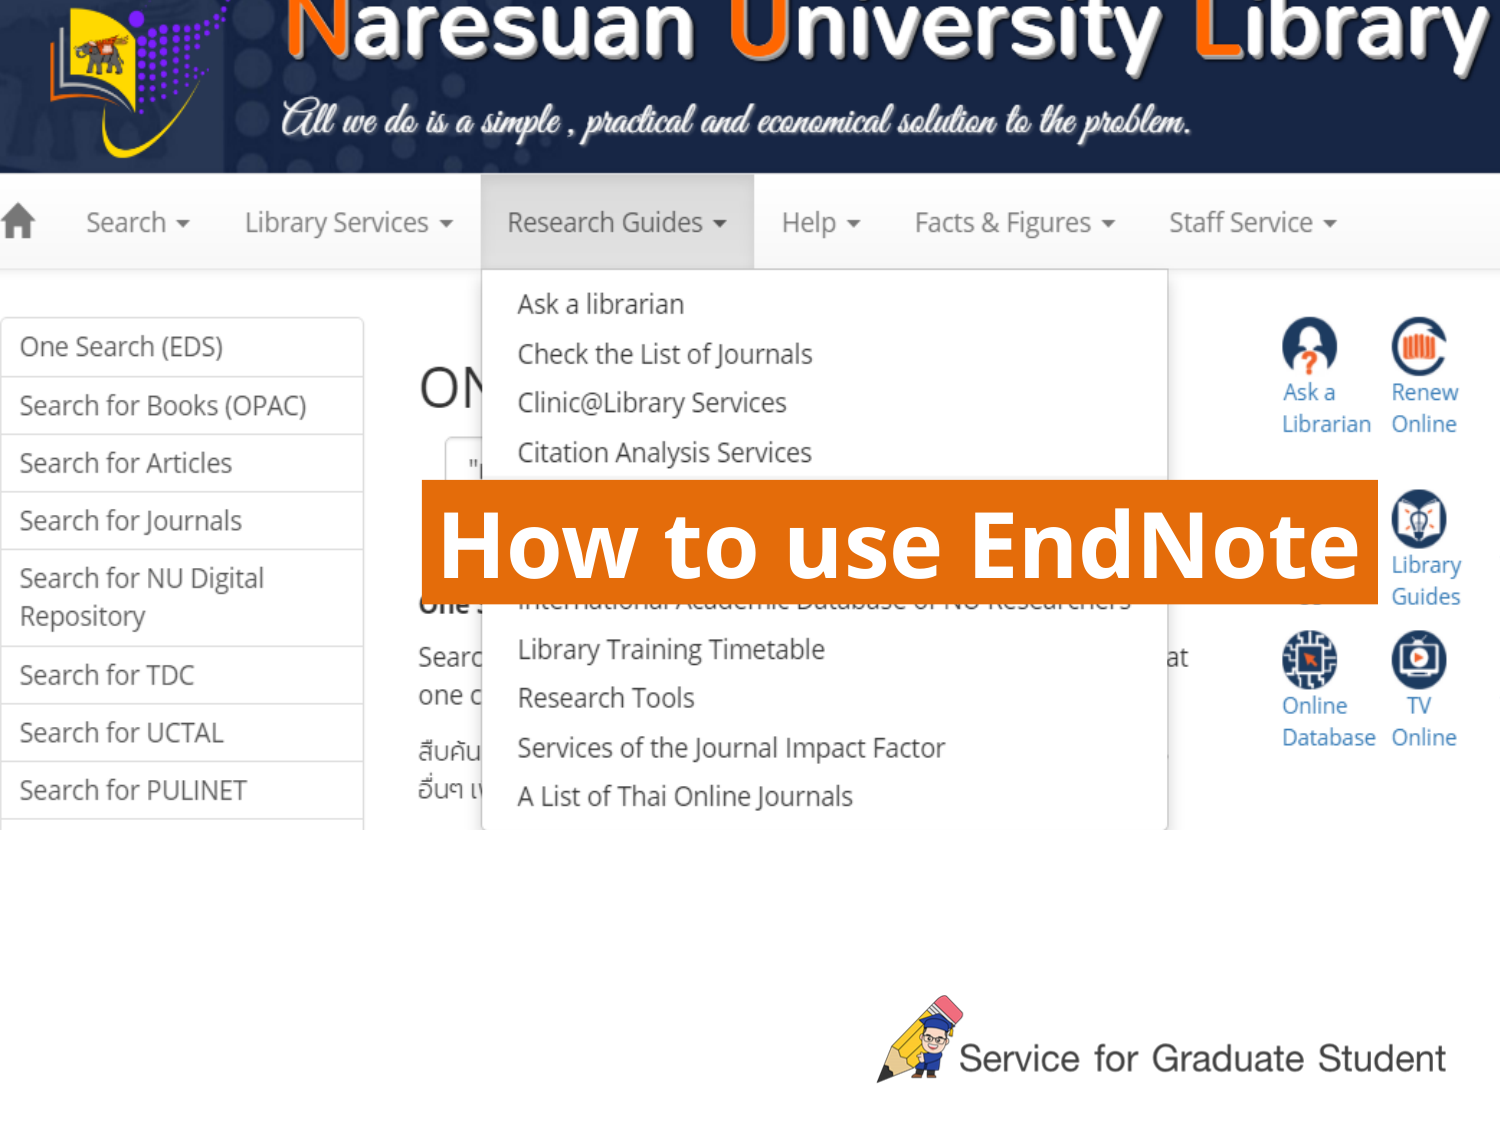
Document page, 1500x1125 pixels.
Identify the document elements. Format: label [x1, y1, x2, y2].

picture [0, 0, 1500, 830]
picture [856, 992, 1482, 1125]
